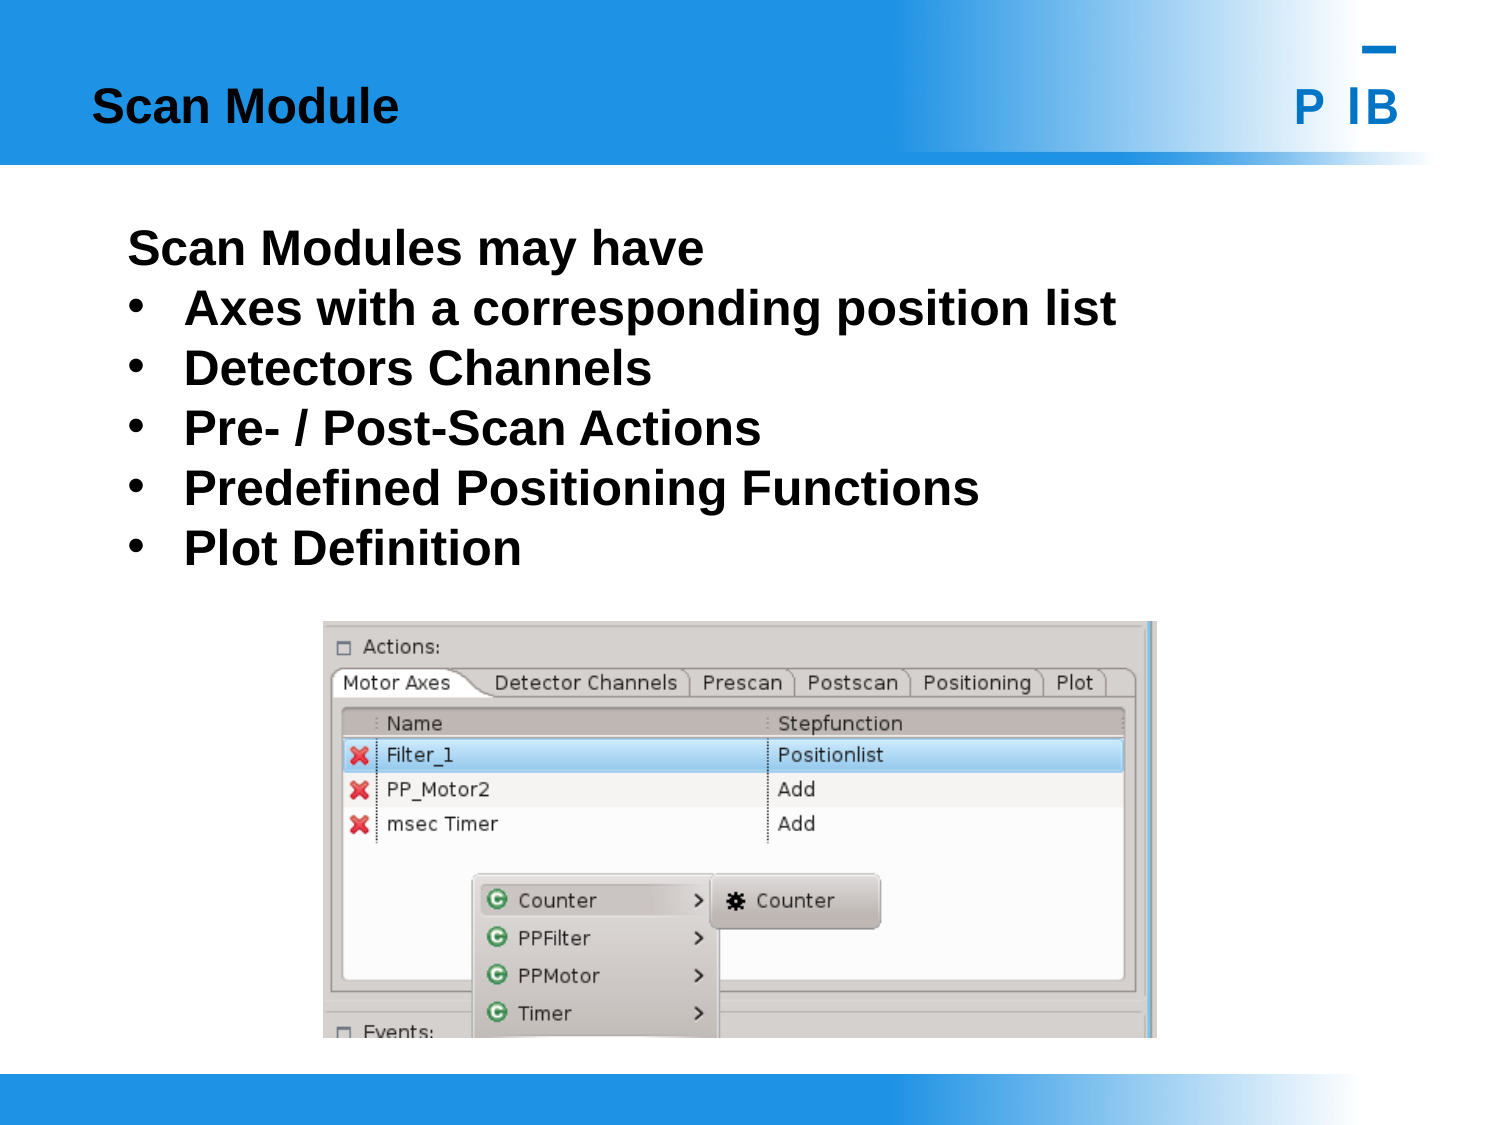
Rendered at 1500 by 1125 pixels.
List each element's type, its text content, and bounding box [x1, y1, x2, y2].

picture [0, 1074, 1481, 1125]
picture [323, 621, 1157, 1038]
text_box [0, 0, 1481, 166]
text_box Scan Modules may have Axes with a corresponding position list Detectors Channels Pre- / Post-Scan Actions Predefined Positioning Functions Plot Definition [112, 207, 1306, 583]
